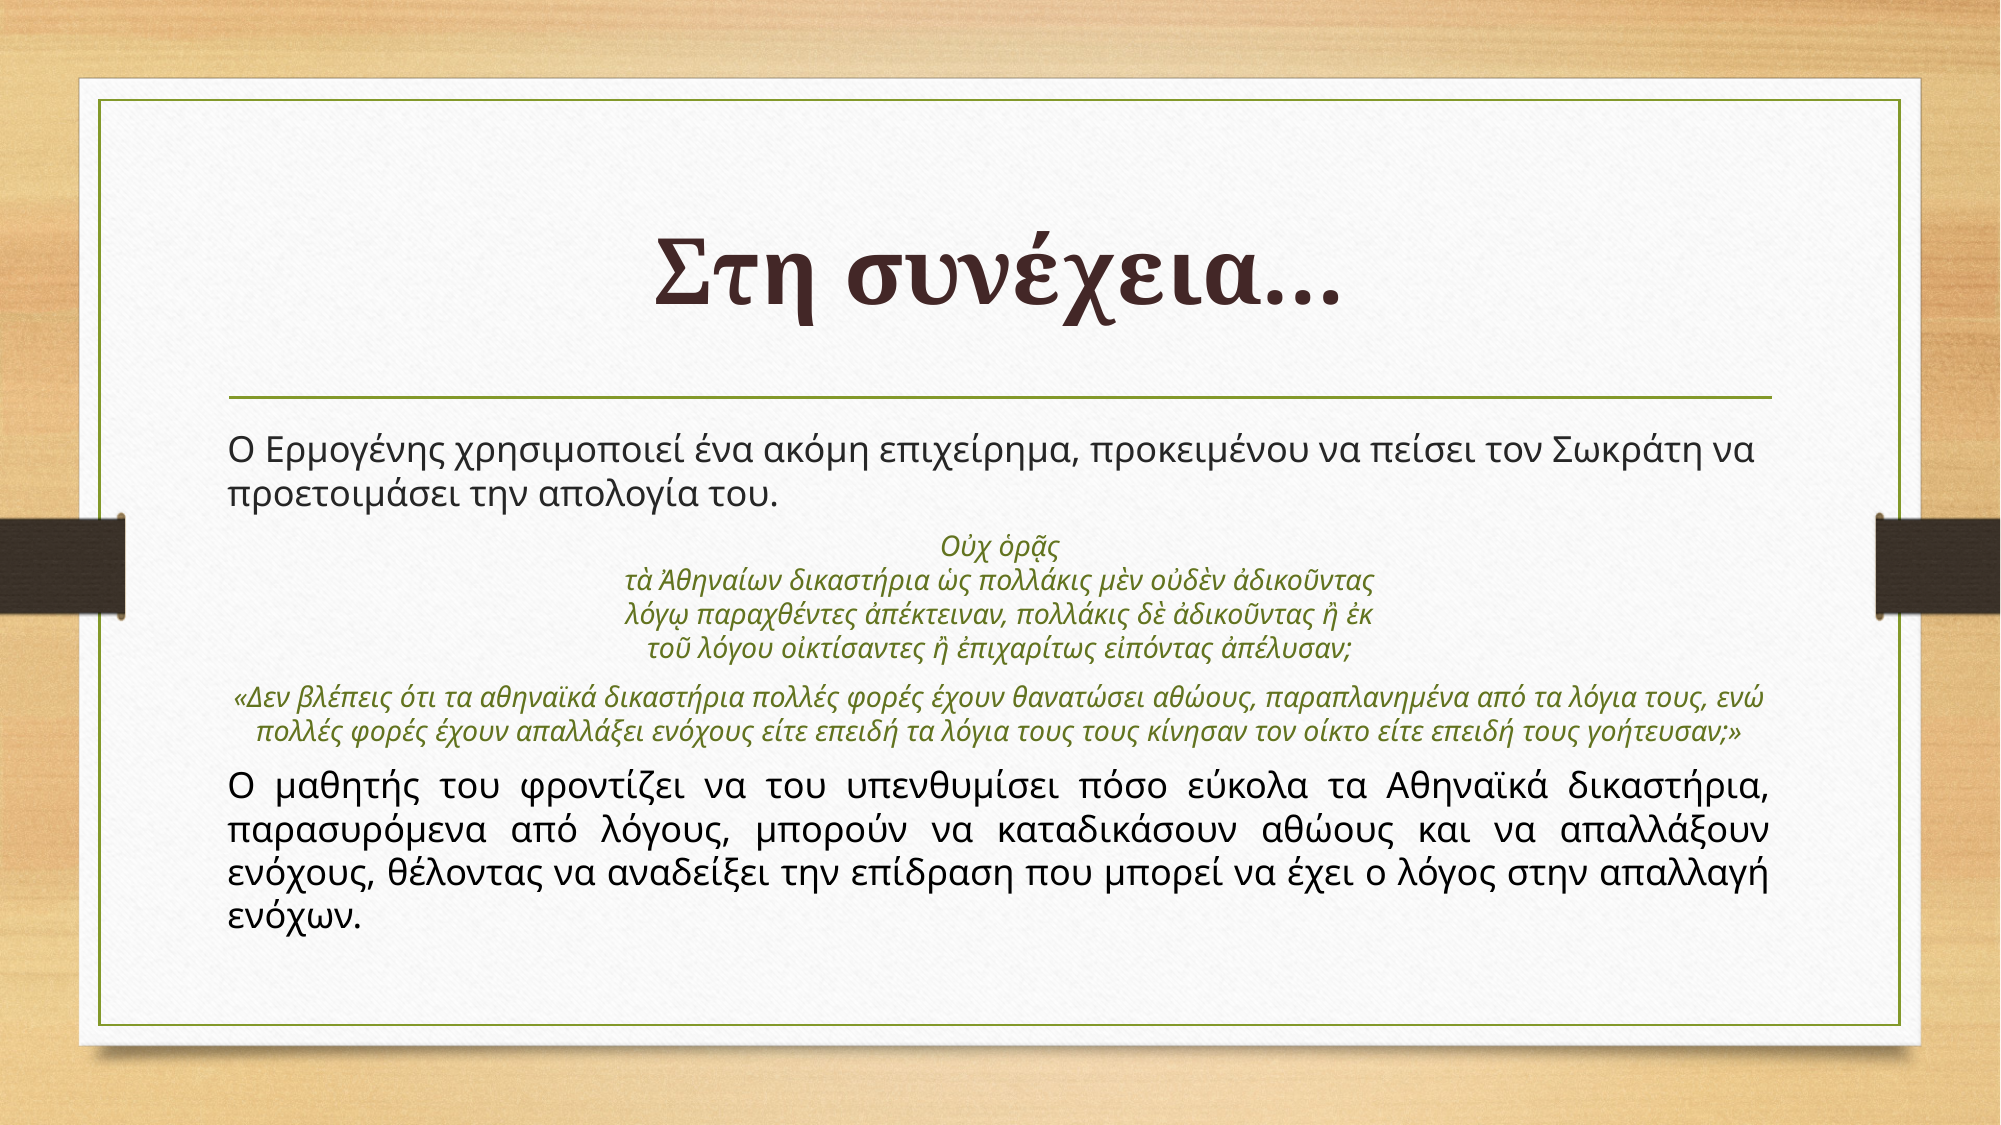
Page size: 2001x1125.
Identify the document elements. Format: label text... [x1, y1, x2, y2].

list Ο Ερμογένης χρησιμοποιεί ένα ακόμη επιχείρημα, προκειμένου να πείσει τον Σωκράτη να προετοιμάσει την απολογία του. Οὐχ ὁρᾷς τὰ Ἀθηναίων δικαστήρια ὡς πολλάκις μὲν οὐδὲν ἀδικοῦντας λόγῳ παραχθέντες ἀπέκτειναν, πολλάκις δὲ ἀδικοῦντας ἢ ἐκ τοῦ λόγου οἰκτίσαντες ἢ ἐπιχαρίτως εἰπόντας ἀπέλυσαν; «Δεν βλέπεις ότι τα αθηναϊκά δικαστήρια πολλές φορές έχουν θανατώσει αθώους, παραπλανημένα από τα λόγια τους, ενώ πολλές φορές έχουν απαλλάξει ενόχους είτε επειδή τα λόγια τους τους κίνησαν τον οίκτο είτε επειδή τους γοήτευσαν;» Ο μαθητής του φροντίζει να του υπενθυμίσει πόσο εύκολα τα Αθηναϊκά δικαστήρια, παρασυρόμενα από λόγους, μπορούν να καταδικάσουν αθώους και να απαλλάξουν ενόχους, θέλοντας να αναδείξει την επίδραση που μπορεί να έχει ο λόγος στην απαλλαγή ενόχων. [212, 419, 1788, 964]
title Στη συνέχεια… [212, 161, 1788, 375]
picture [0, 0, 2001, 1125]
